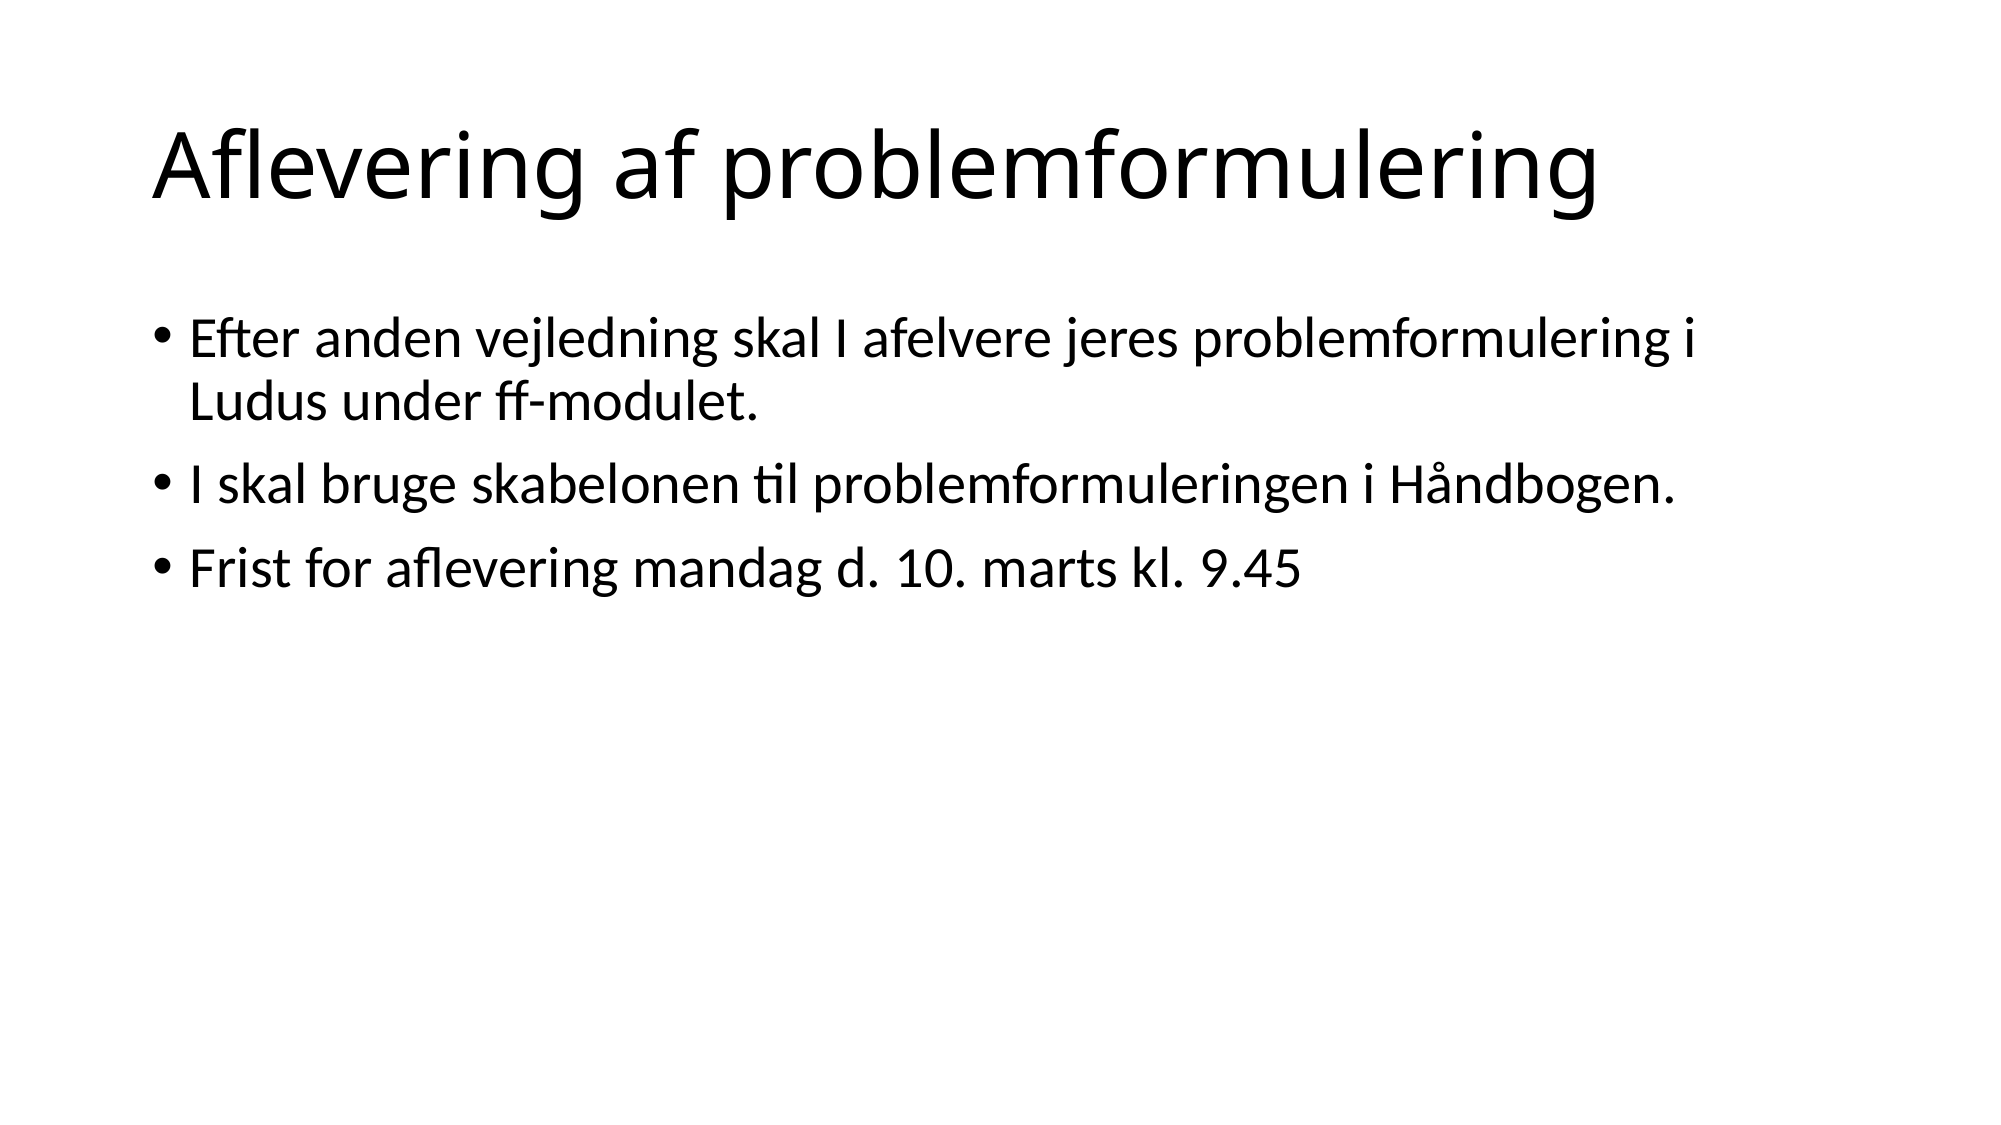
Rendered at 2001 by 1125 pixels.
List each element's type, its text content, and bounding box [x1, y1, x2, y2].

title Aflevering af problemformulering [137, 59, 1863, 278]
list Efter anden vejledning skal I afelvere jeres problemformulering i Ludus under ff-modulet. I skal bruge skabelonen til problemformuleringen i Håndbogen. Frist for aflevering mandag d. 10. marts kl. 9.45 [137, 299, 1863, 1014]
